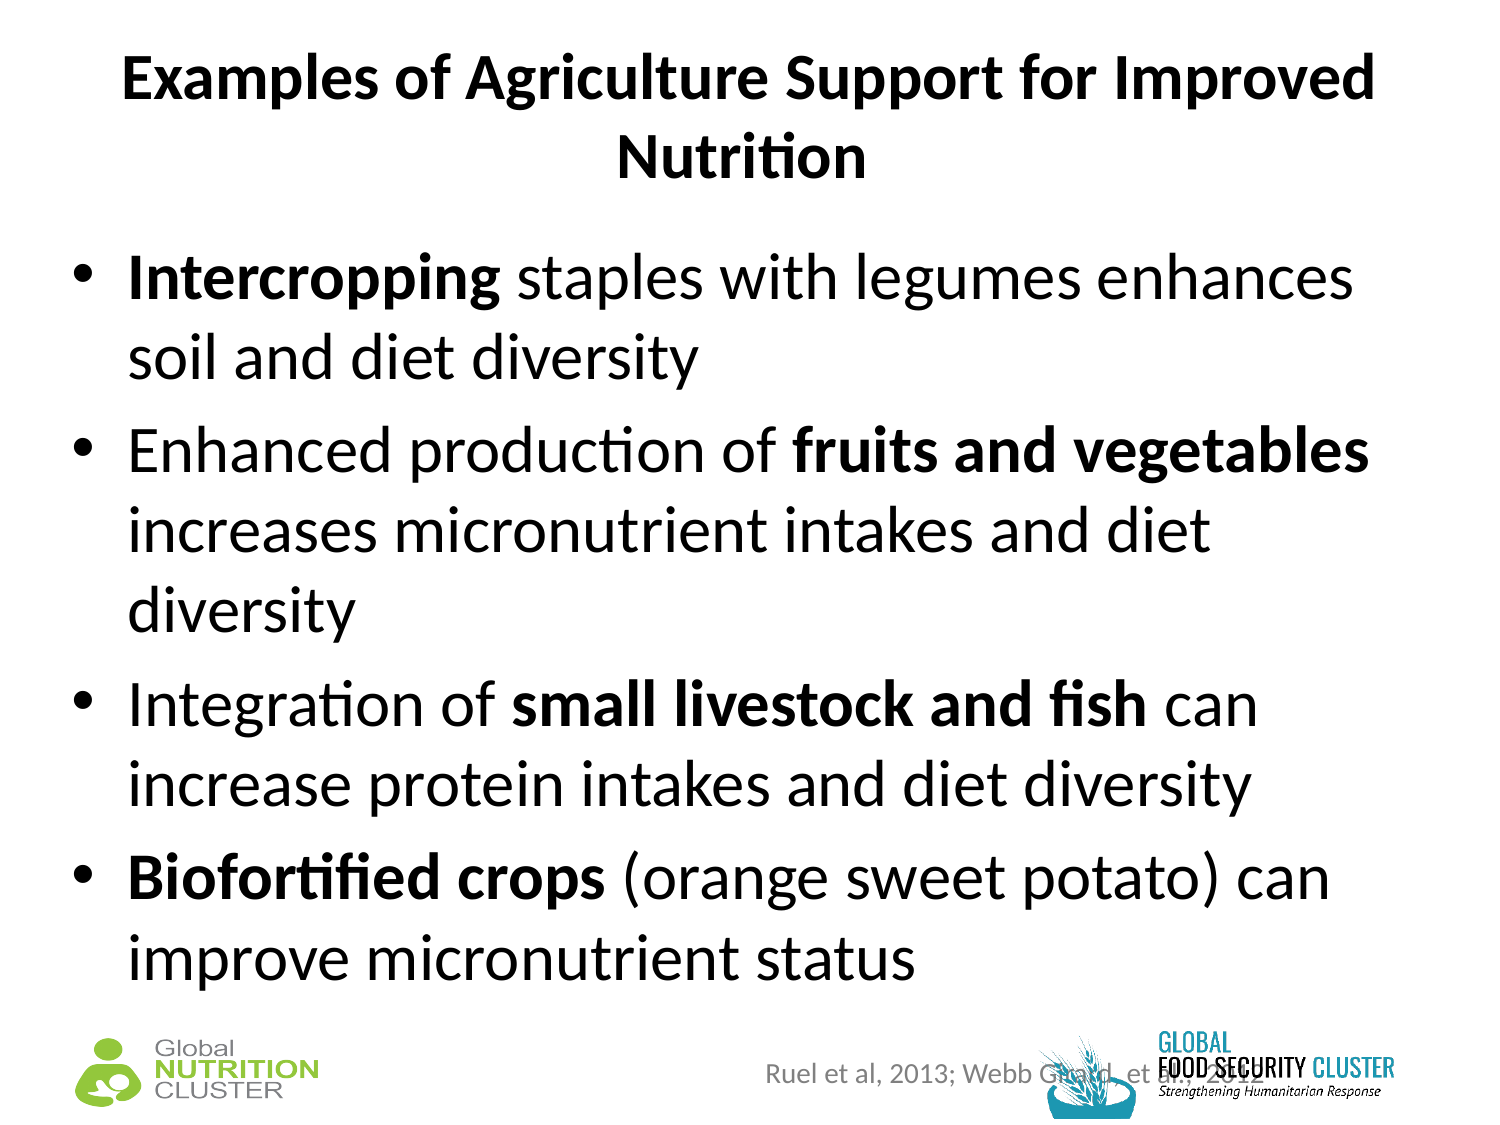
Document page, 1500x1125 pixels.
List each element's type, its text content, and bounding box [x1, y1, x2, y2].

title Examples of Agriculture Support for Improved Nutrition [75, 24, 1425, 200]
picture [75, 1103, 318, 1107]
list Intercropping staples with legumes enhances soil and diet diversity Enhanced production of fruits and vegetables increases micronutrient intakes and diet diversity Integration of small livestock and fish can increase protein intakes and diet diversity Biofortified crops (orange sweet potato) can improve micronutrient status [56, 224, 1444, 1103]
picture [1037, 1030, 1395, 1119]
text_box Ruel et al, 2013; Webb Girard, et al., 2012 [527, 1046, 1032, 1097]
